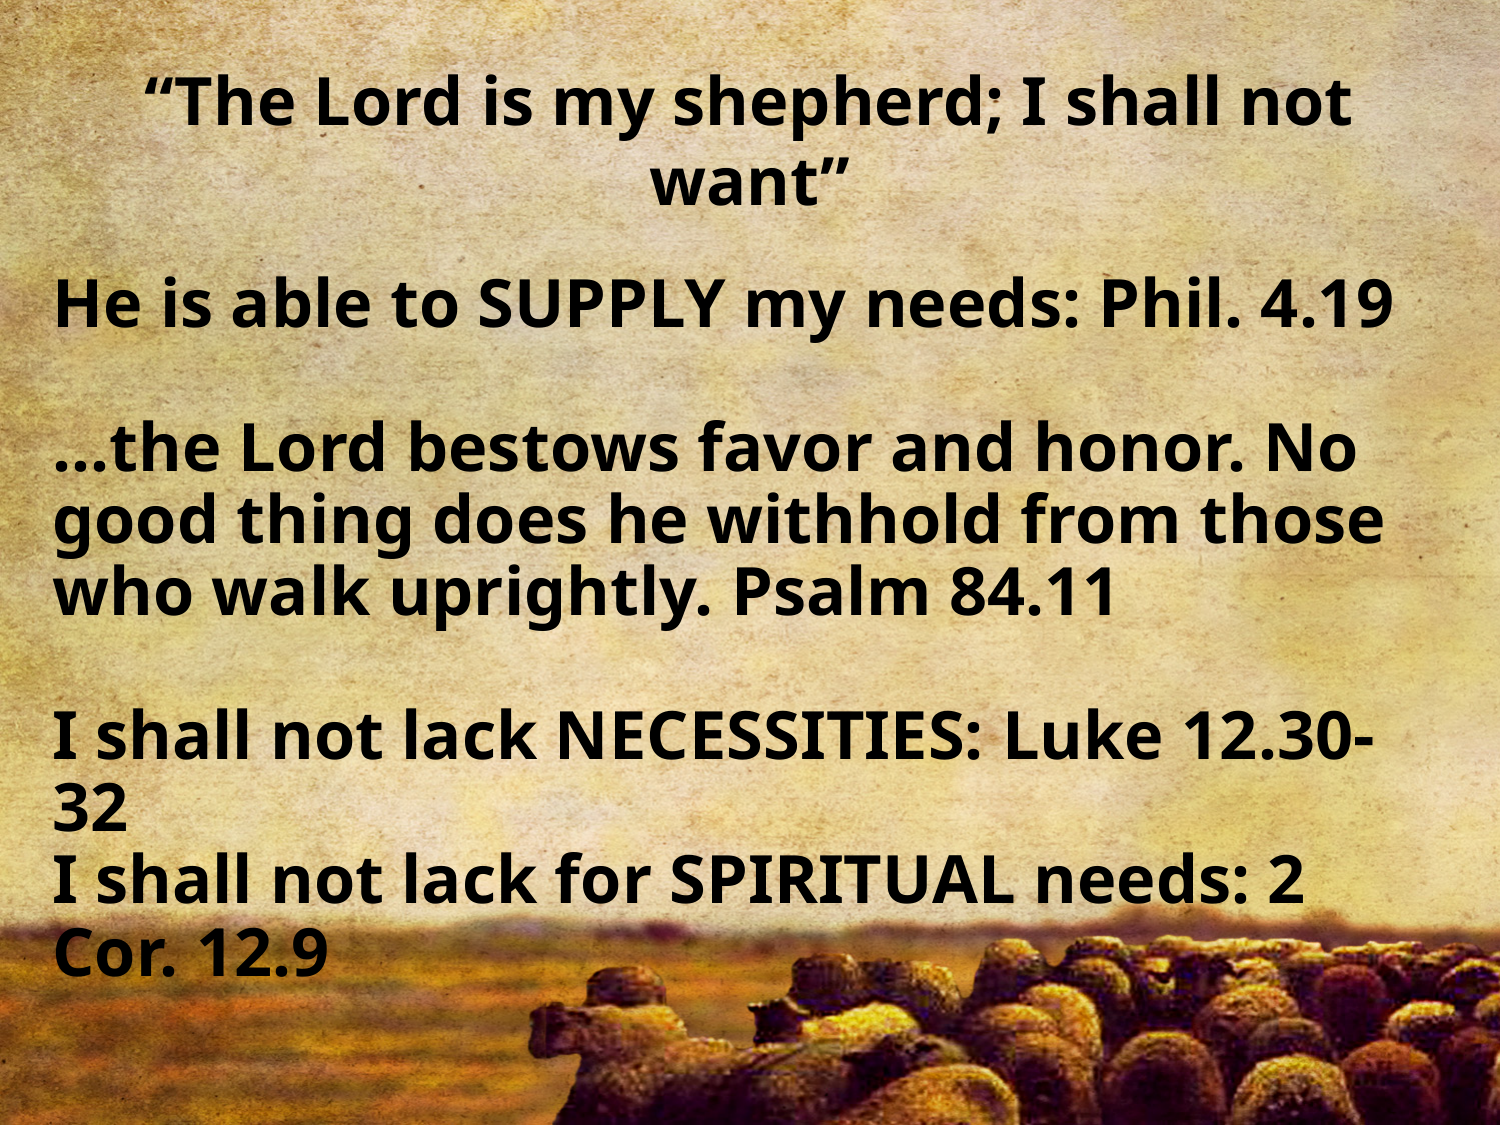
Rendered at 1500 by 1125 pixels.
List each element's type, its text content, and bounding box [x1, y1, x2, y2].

picture [0, 0, 1500, 1125]
list He is able to SUPPLY my needs: Phil. 4.19 …the Lord bestows favor and honor. No good thing does he withhold from those who walk uprightly. Psalm 84.11 I shall not lack NECESSITIES: Luke 12.30-32 I shall not lack for SPIRITUAL needs: 2 Cor. 12.9 [37, 262, 1463, 1005]
title “The Lord is my shepherd; I shall not want” [75, 45, 1425, 233]
